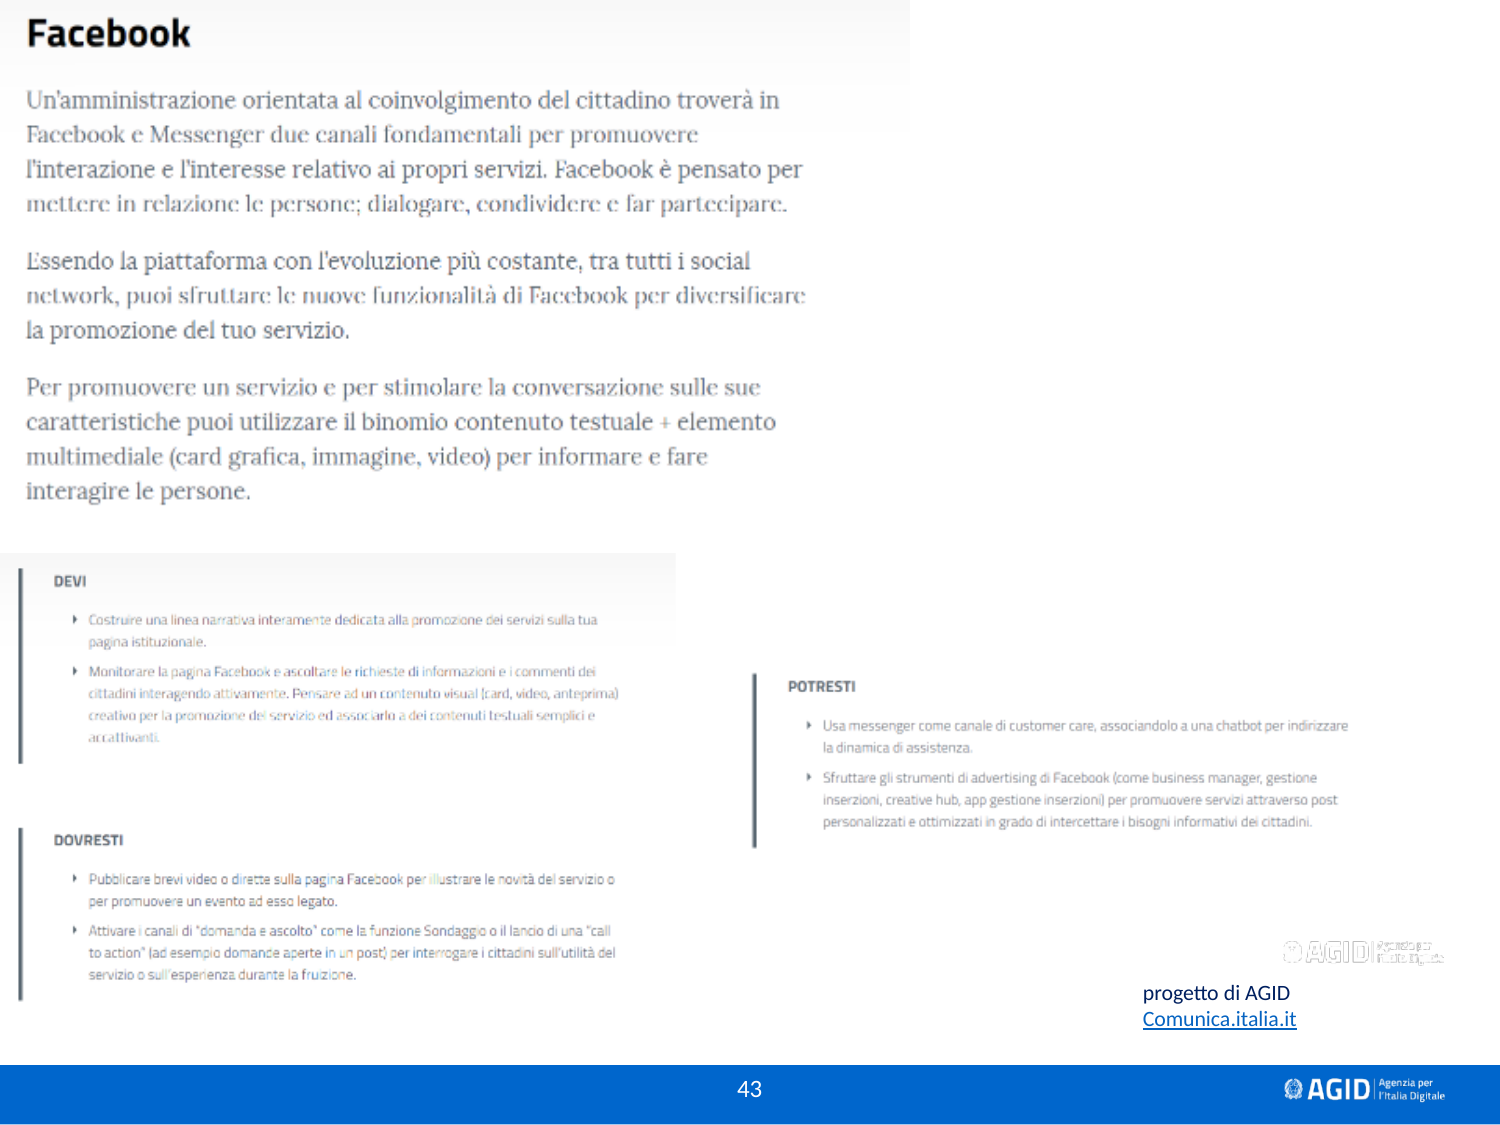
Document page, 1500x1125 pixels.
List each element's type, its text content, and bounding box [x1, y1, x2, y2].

picture [724, 656, 1406, 855]
picture [1284, 1074, 1445, 1109]
picture [0, 0, 910, 537]
text_box progetto di AGID Comunica.italia.it [1128, 971, 1312, 1039]
picture [1282, 937, 1444, 972]
picture [0, 553, 676, 1011]
